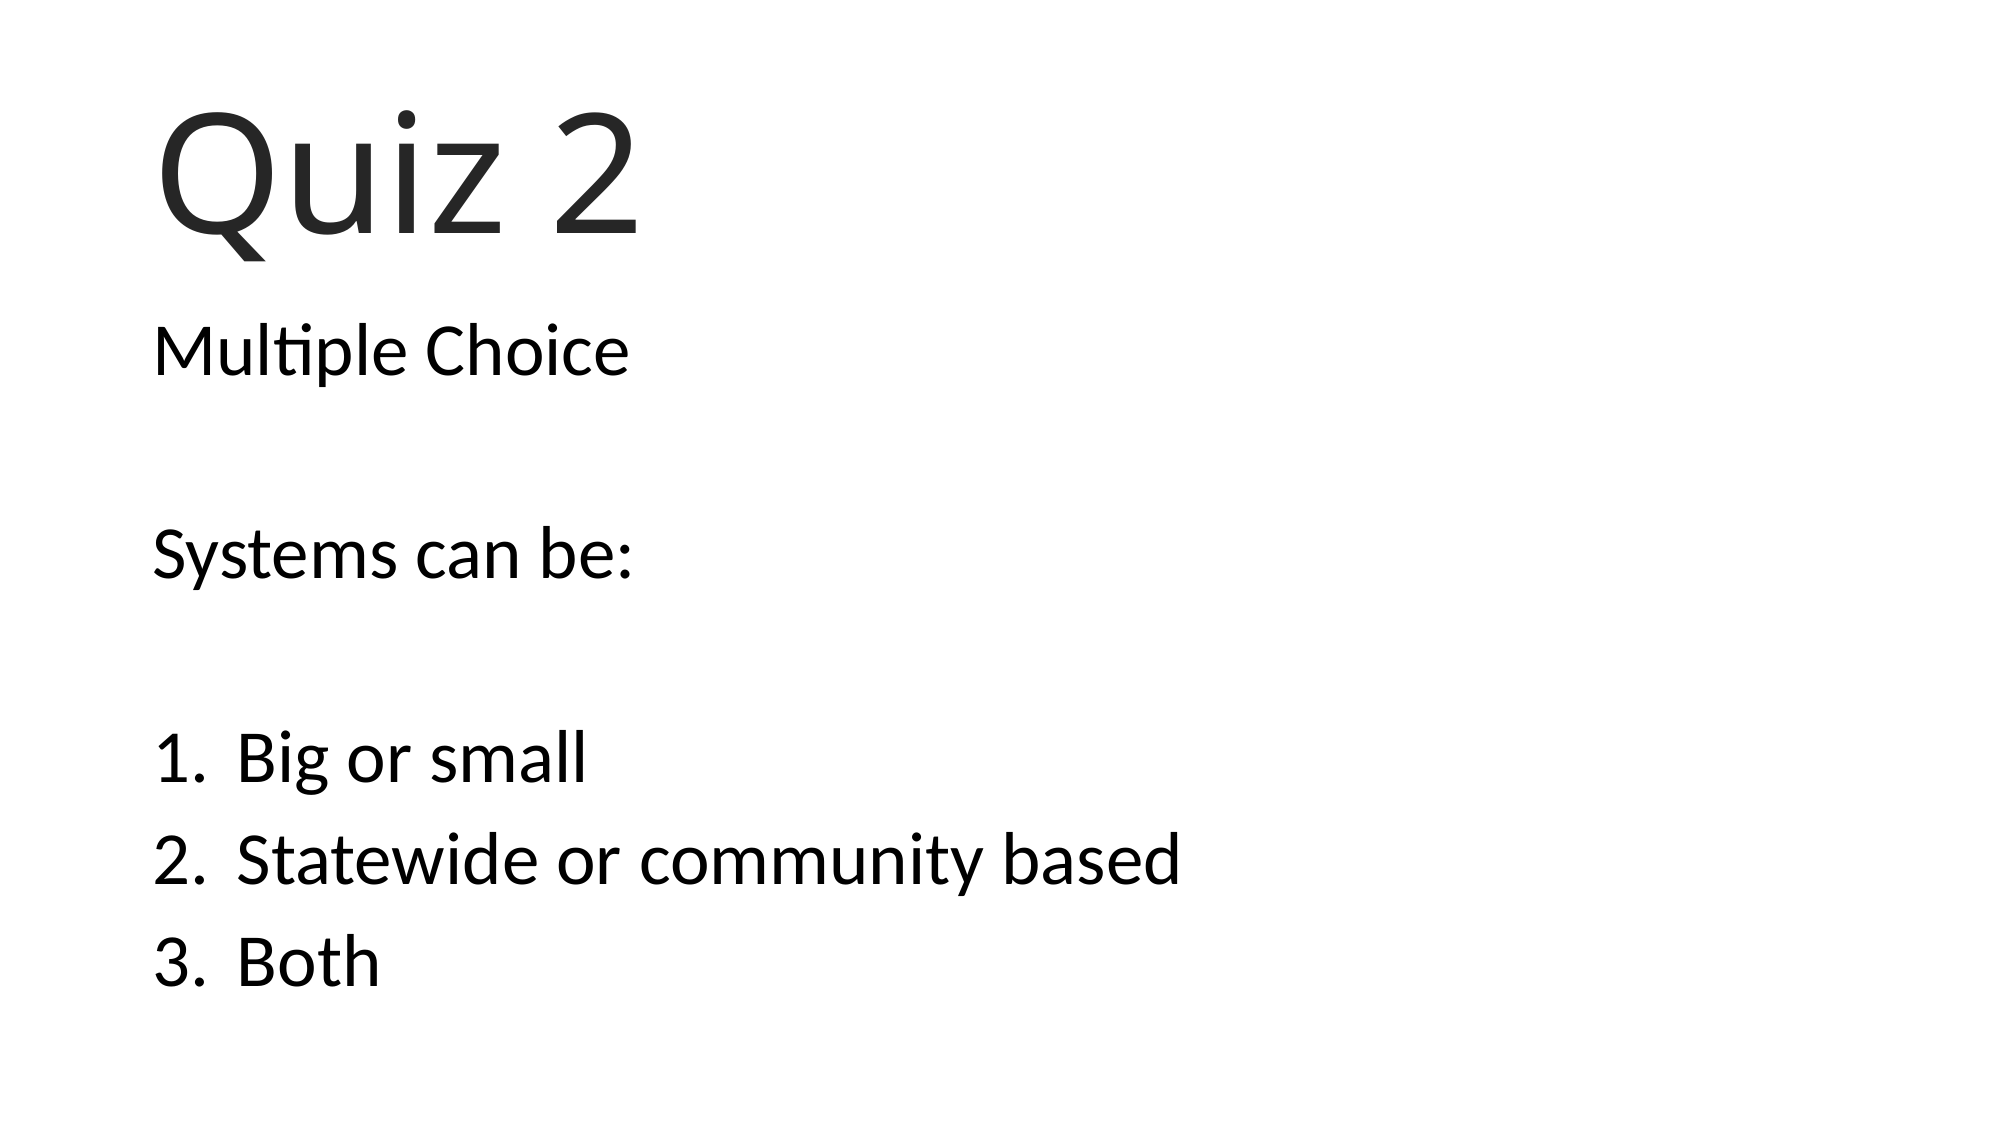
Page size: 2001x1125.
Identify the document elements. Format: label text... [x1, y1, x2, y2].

title Quiz 2 [137, 59, 1863, 278]
list Multiple Choice Systems can be: Big or small Statewide or community based Both [137, 299, 1863, 1014]
